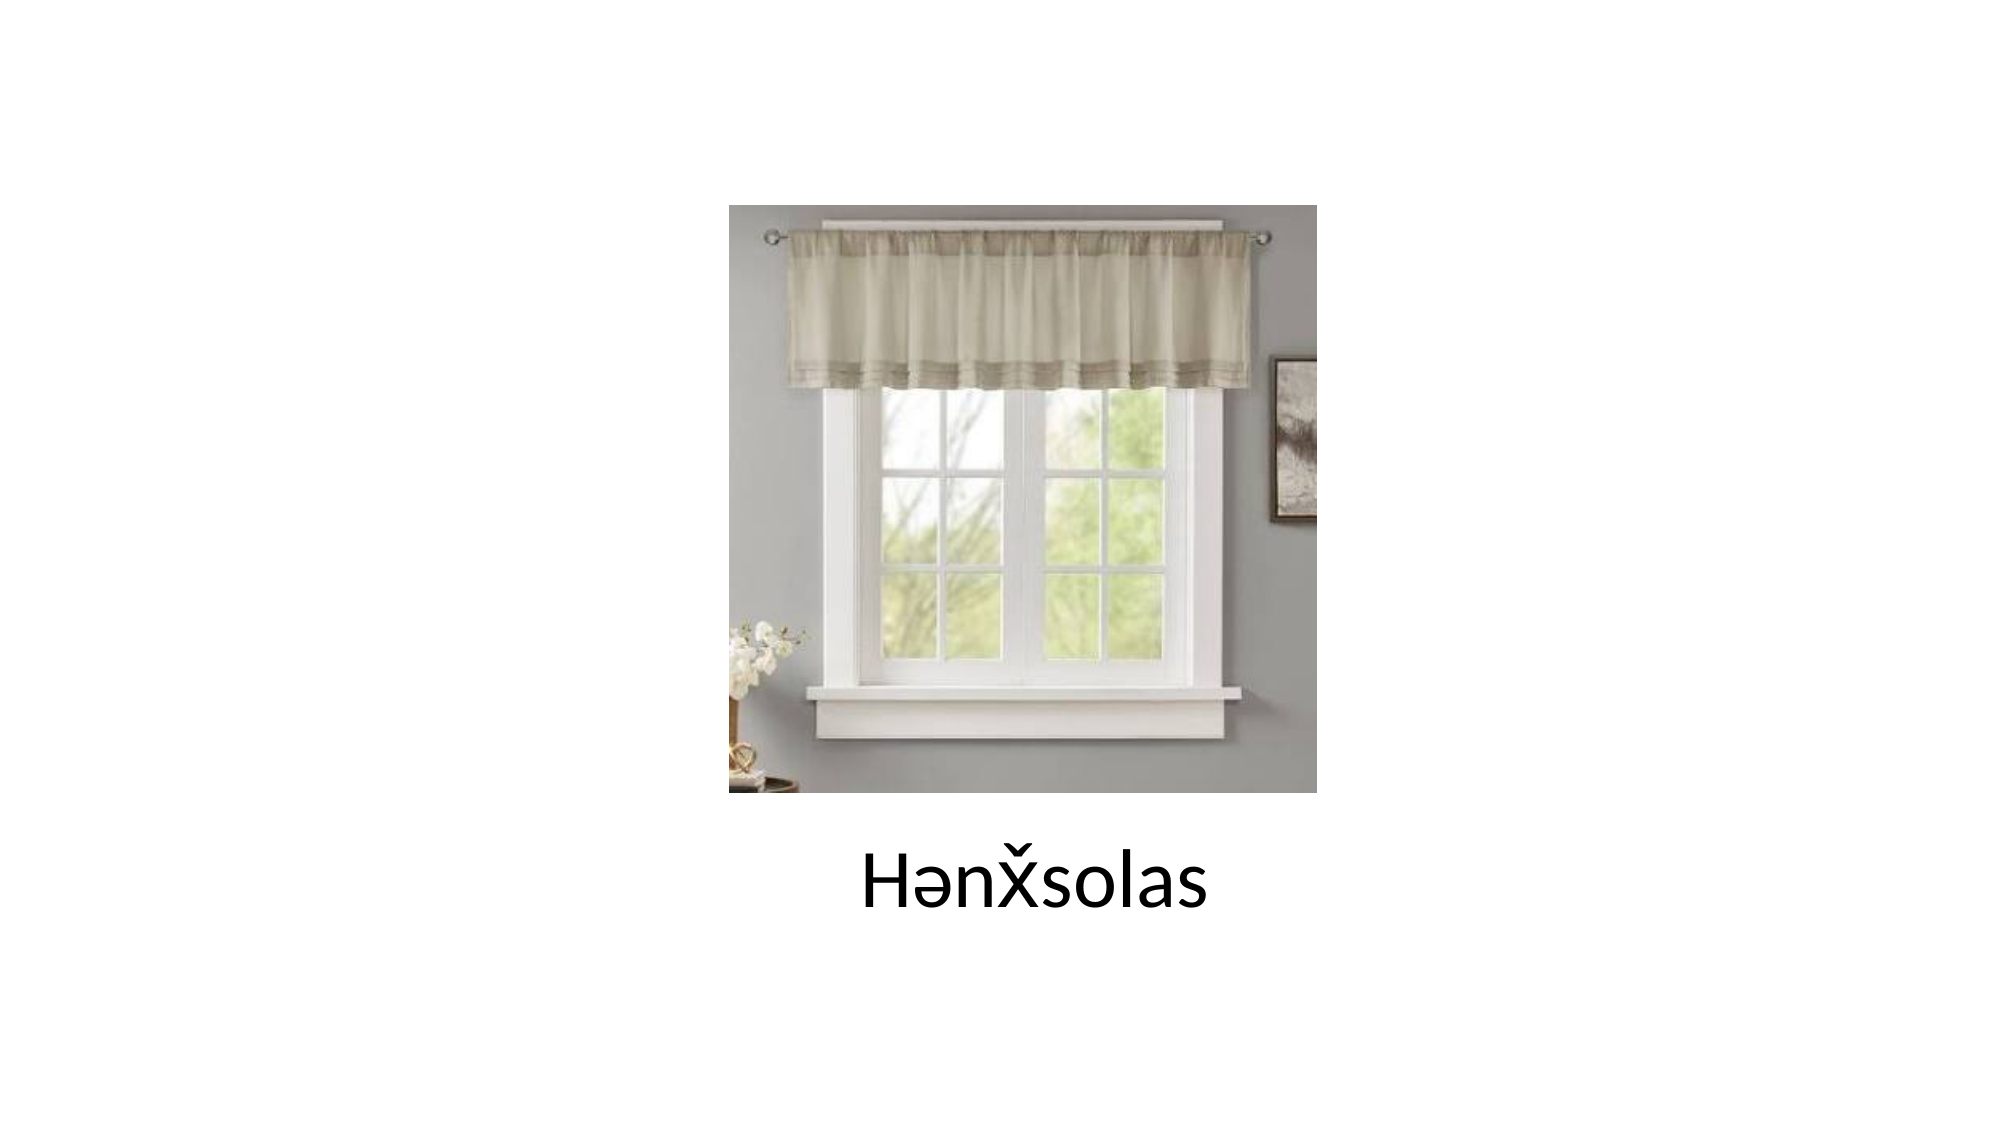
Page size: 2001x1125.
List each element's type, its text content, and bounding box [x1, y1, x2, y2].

text_box Hənx̌solas [753, 817, 1317, 932]
picture [729, 205, 1317, 793]
